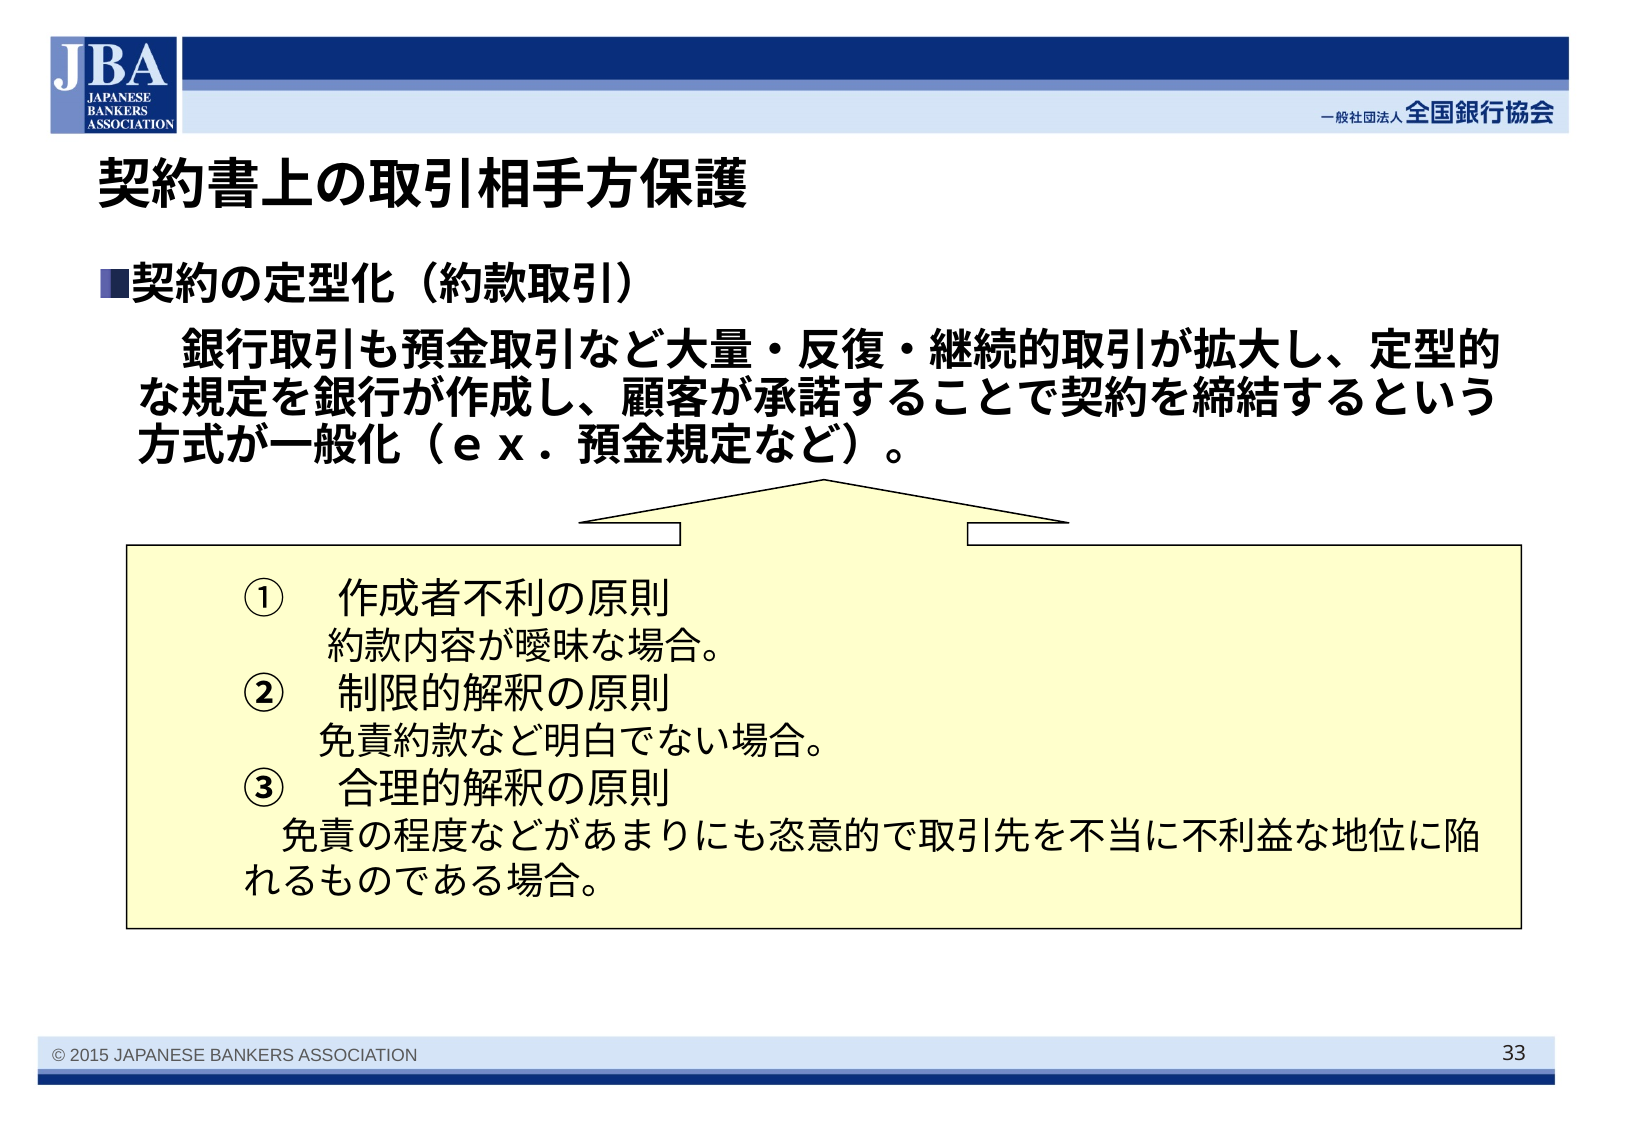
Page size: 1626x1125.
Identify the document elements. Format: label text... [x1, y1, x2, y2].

picture [13, 0, 1606, 150]
picture [96, 265, 133, 301]
list 契約の定型化（約款取引） 銀行取引も預金取引など大量・反復・継続的取引が拡大し、定型的な規定を銀行が作成し、顧客が承諾することで契約を締結するという方式が一般化（ｅｘ．預金規定など）。 [81, 254, 1544, 480]
text_box ① 作成者不利の原則 約款内容が曖昧な場合。 ② 制限的解釈の原則 免責約款など明白でない場合。 ③ 合理的解釈の原則 免責の程度などがあまりにも恣意的で取引先を不当に不利益な地位に陥れるものである場合。 [126, 479, 1522, 929]
picture [0, 1023, 1592, 1121]
title 契約書上の取引相手方保護 [82, 149, 1387, 240]
